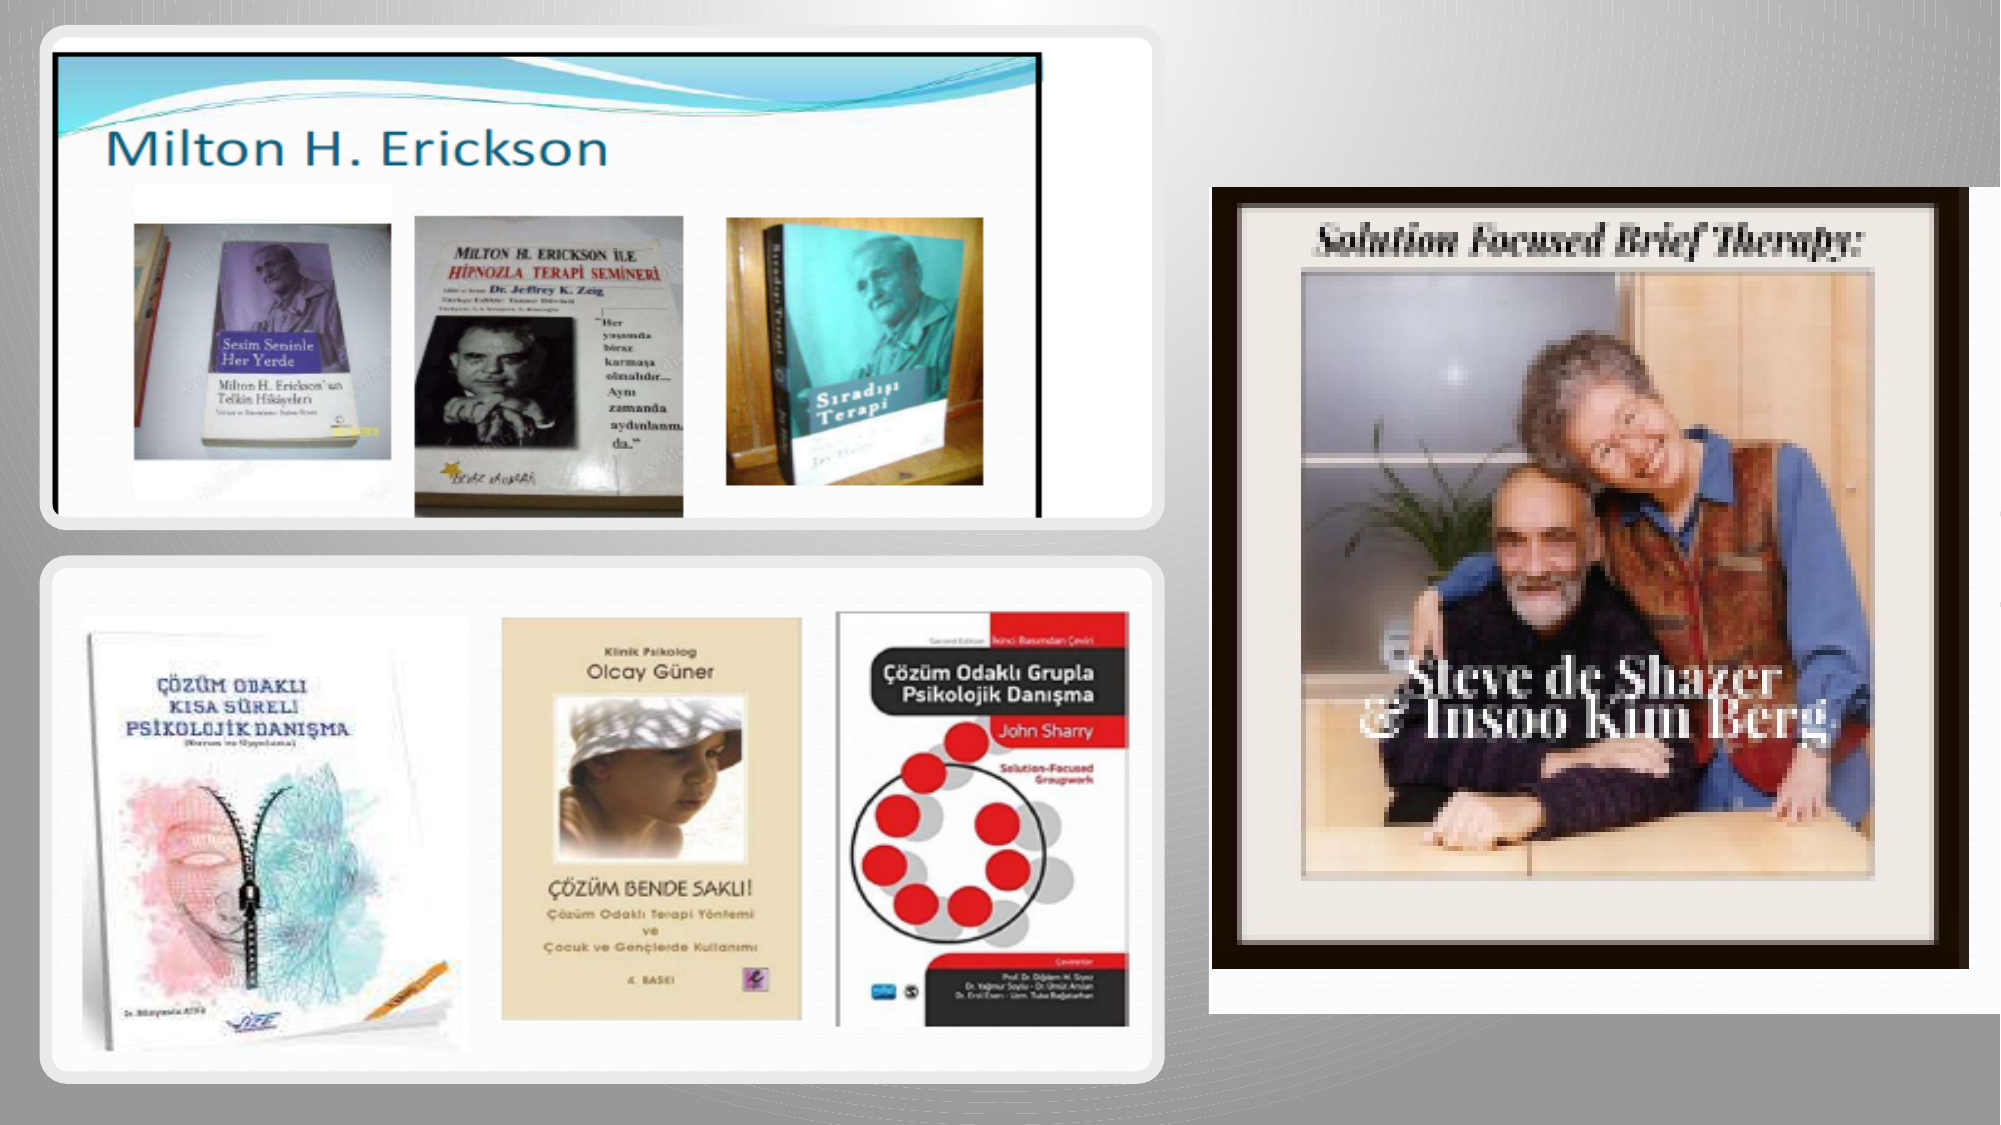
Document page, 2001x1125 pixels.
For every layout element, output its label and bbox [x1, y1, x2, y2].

picture [45, 561, 1159, 1078]
list [45, 31, 1159, 525]
picture [1208, 187, 2000, 1015]
